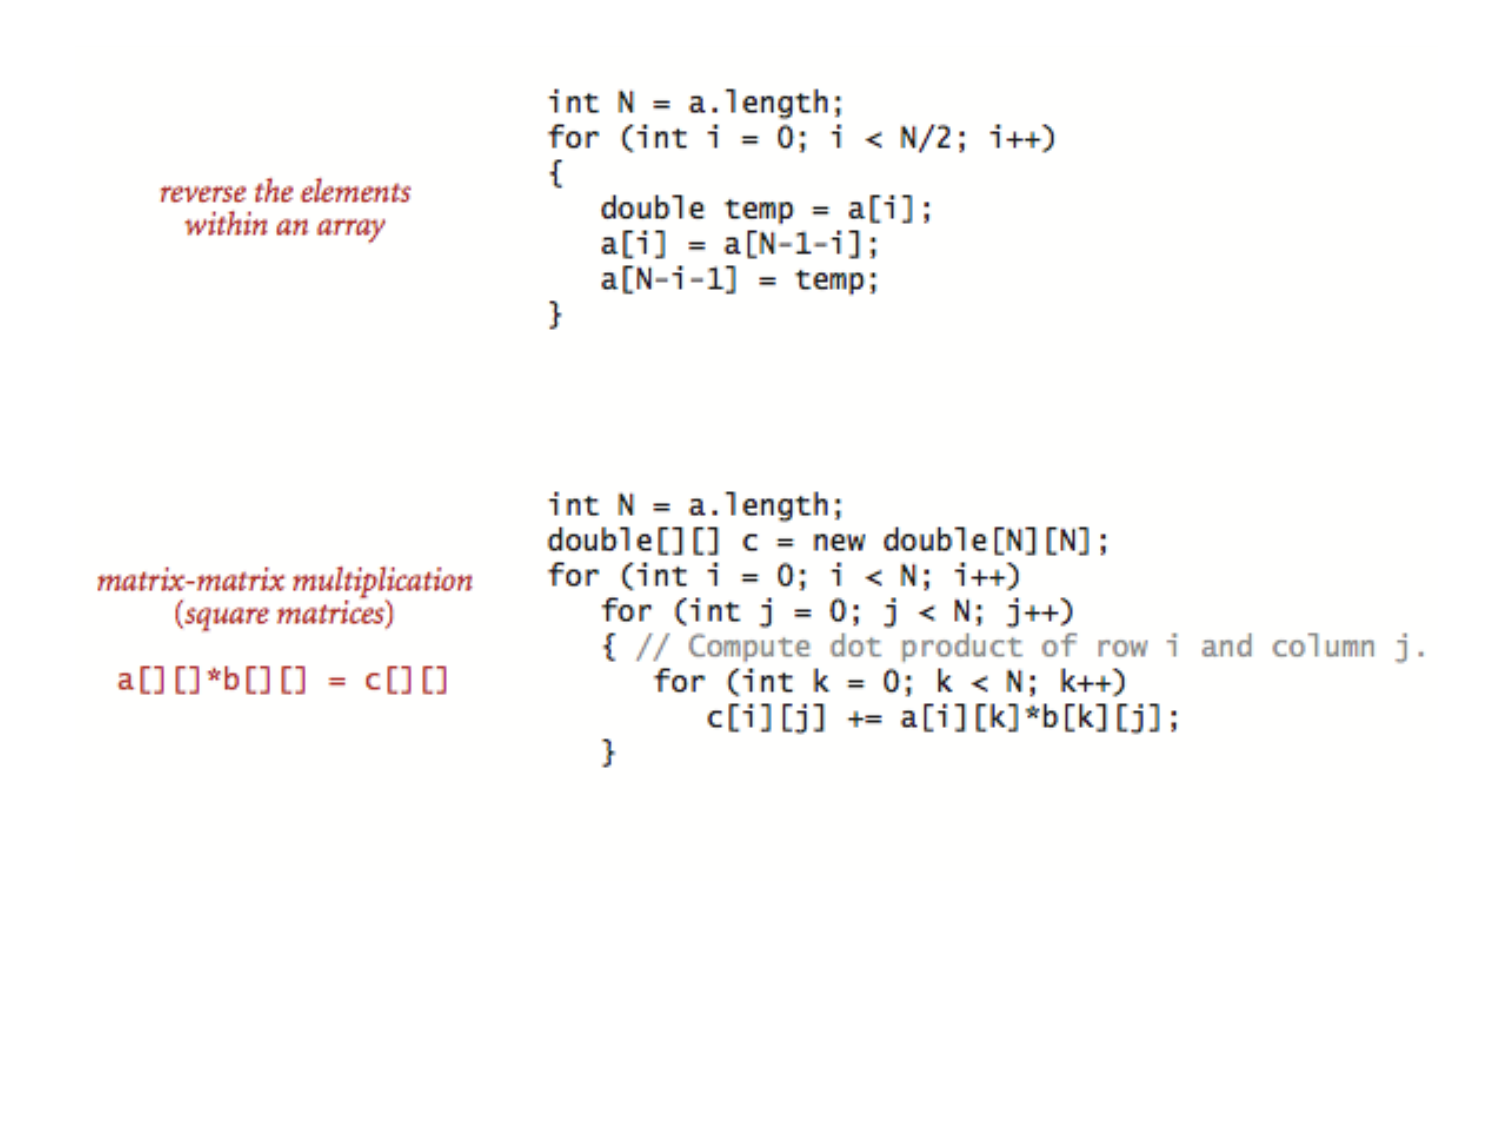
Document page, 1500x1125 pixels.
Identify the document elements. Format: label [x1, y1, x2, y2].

picture [74, 44, 1438, 881]
